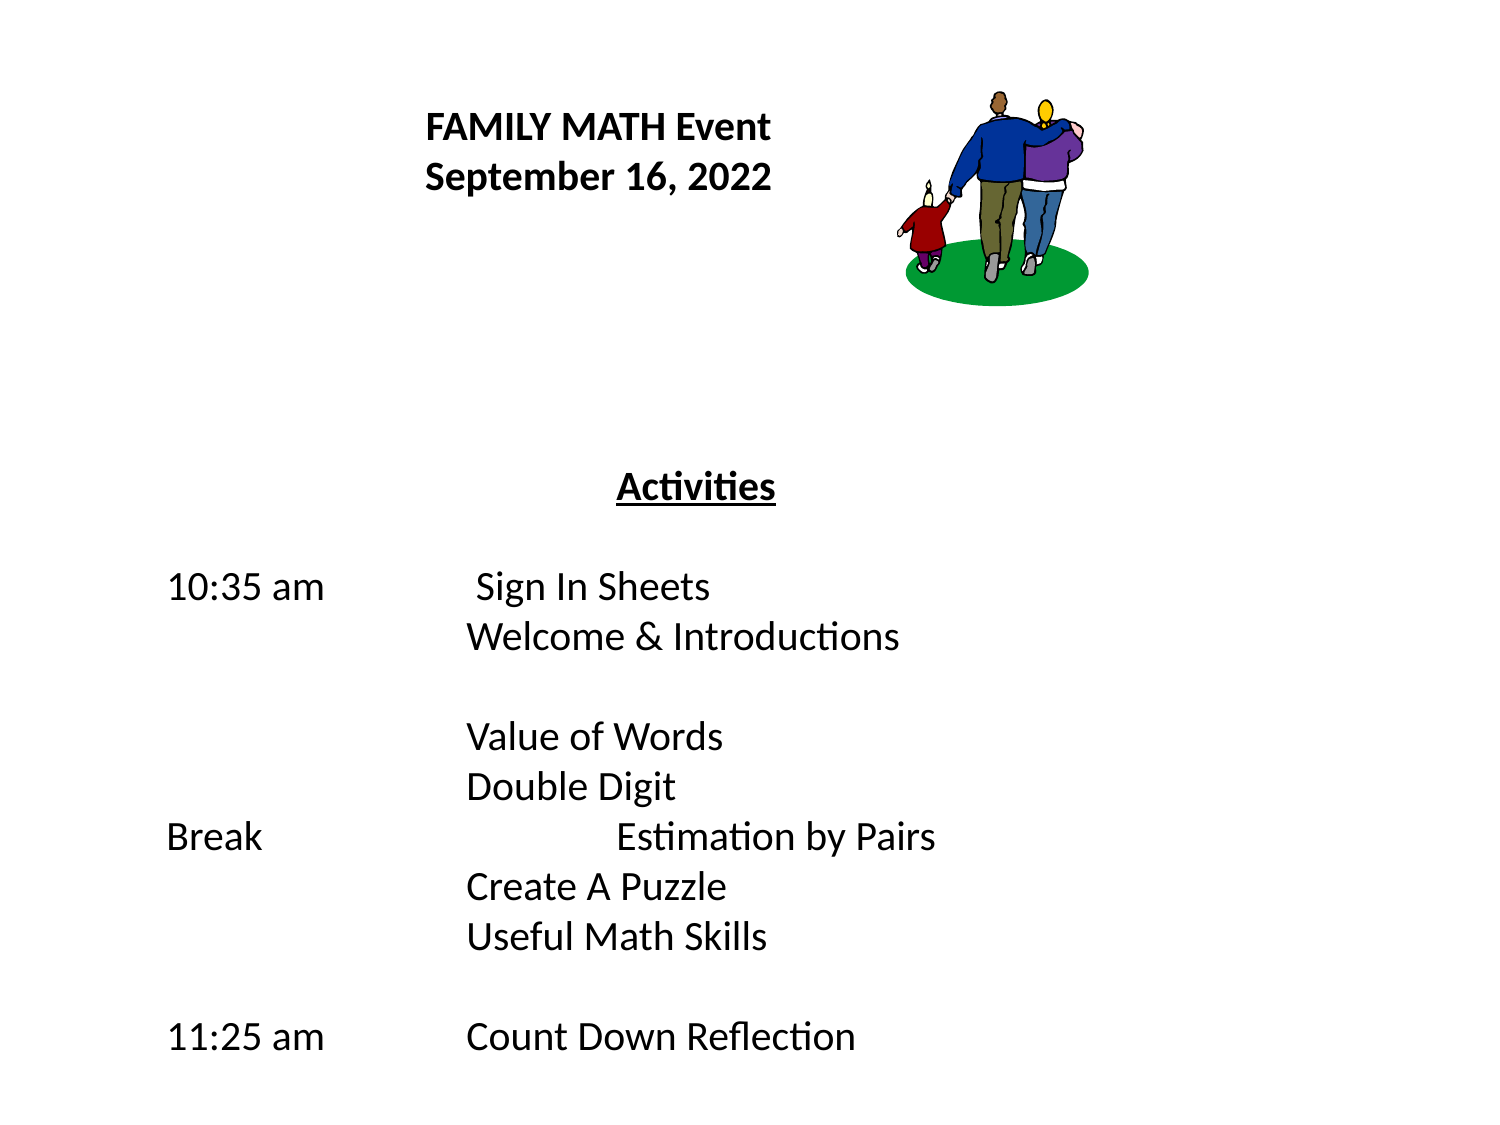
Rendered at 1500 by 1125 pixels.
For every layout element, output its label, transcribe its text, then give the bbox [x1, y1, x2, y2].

text_box FAMILY MATH Event September 16, 2022 [391, 91, 806, 207]
picture [896, 91, 1089, 307]
text_box Activities 10:35 am Sign In Sheets Welcome & Introductions Value of Words Double Digit Break Estimation by Pairs Create A Puzzle Useful Math Skills 11:25 am Count Down Reflection [151, 405, 1219, 1111]
